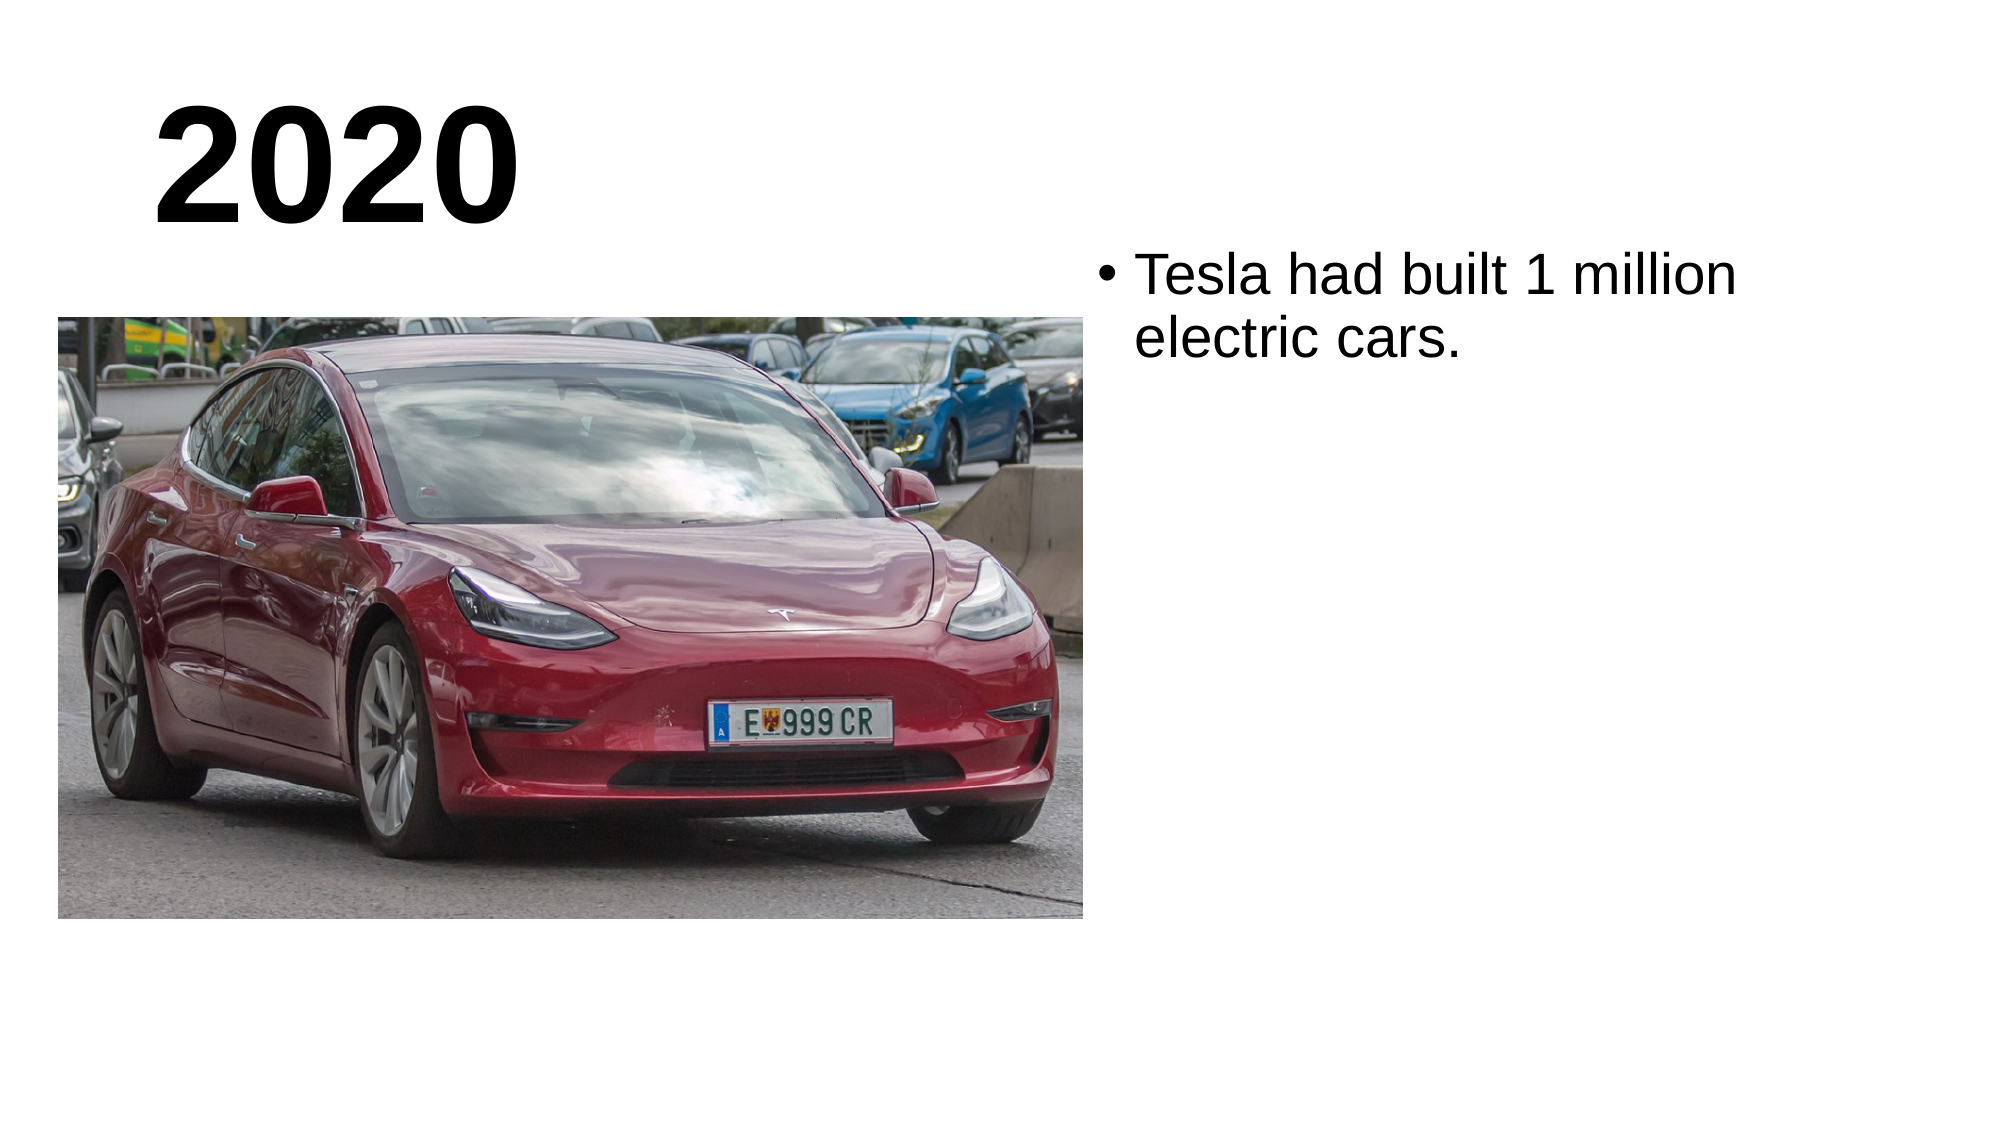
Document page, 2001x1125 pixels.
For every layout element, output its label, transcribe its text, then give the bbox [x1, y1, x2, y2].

picture [58, 317, 1083, 919]
list Tesla had built 1 million electric cars. [1082, 236, 1935, 951]
title 2020 [137, 59, 1863, 278]
